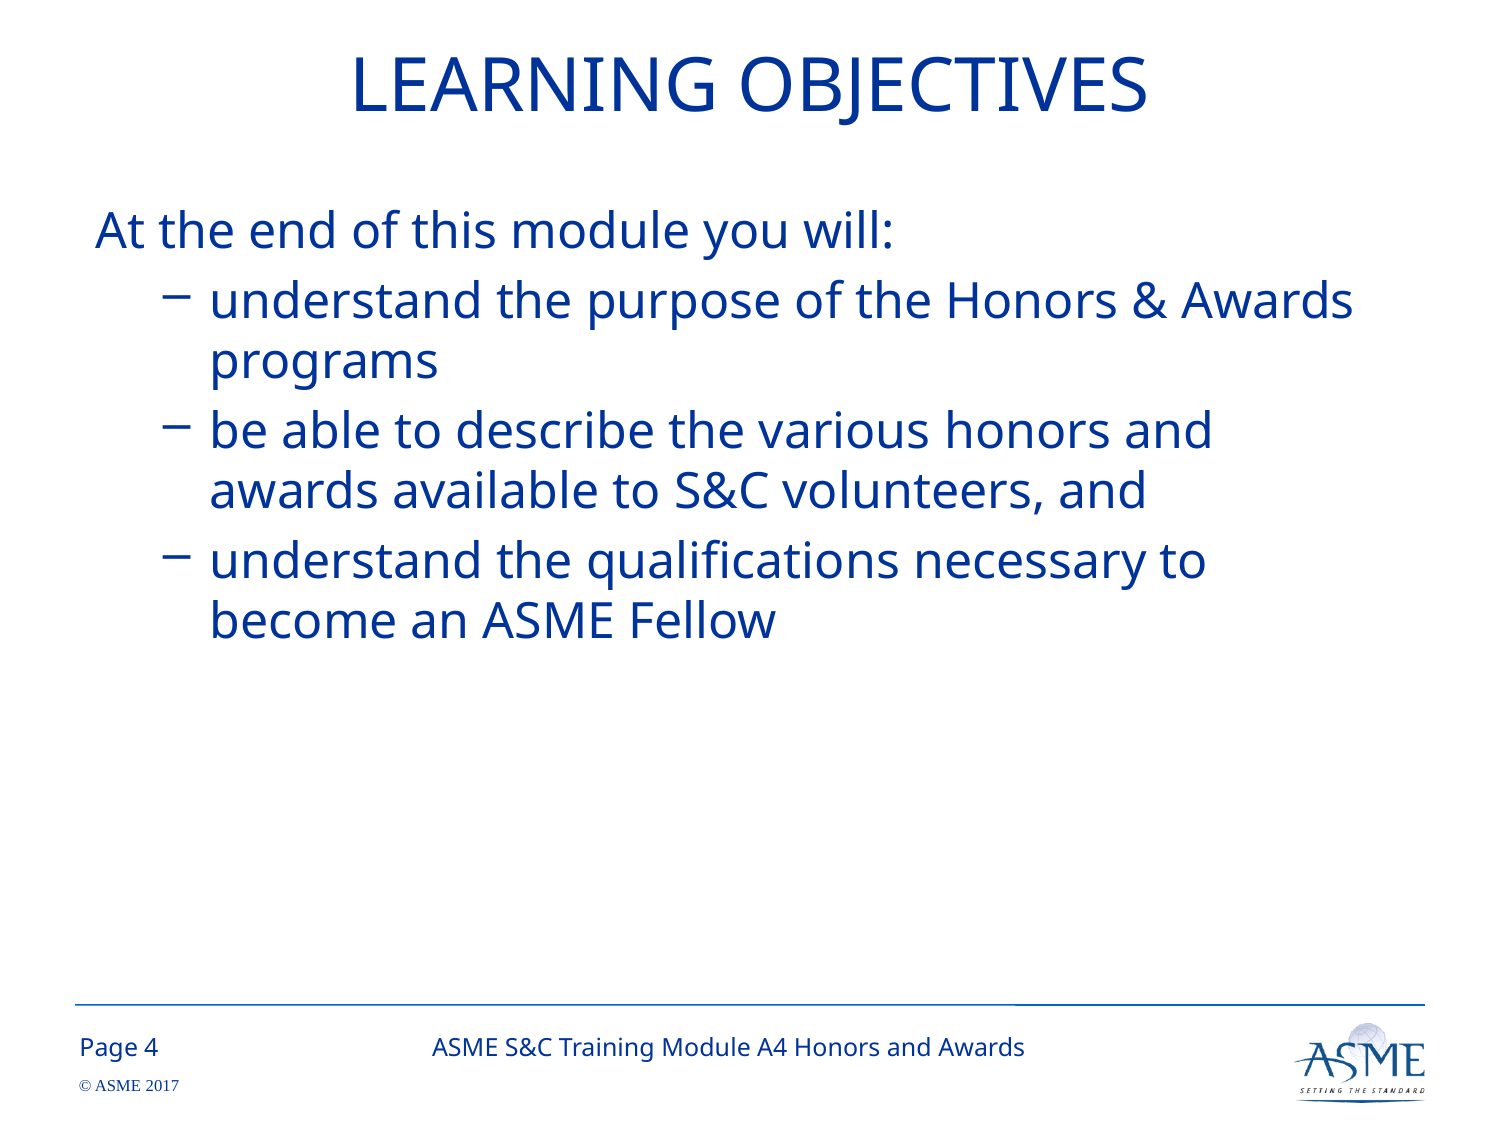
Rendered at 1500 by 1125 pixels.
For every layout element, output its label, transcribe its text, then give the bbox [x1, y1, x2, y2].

list At the end of this module you will: understand the purpose of the Honors & Awards programs be able to describe the various honors and awards available to S&C volunteers, and understand the qualifications necessary to become an ASME Fellow [72, 190, 1386, 879]
slide_number 3 [129, 1024, 200, 1103]
picture [1294, 1023, 1425, 1103]
title LEARNING OBJECTIVES [93, 0, 1407, 163]
footer ASME S&C Training Module A4 Honors and Awards [229, 1024, 1230, 1103]
